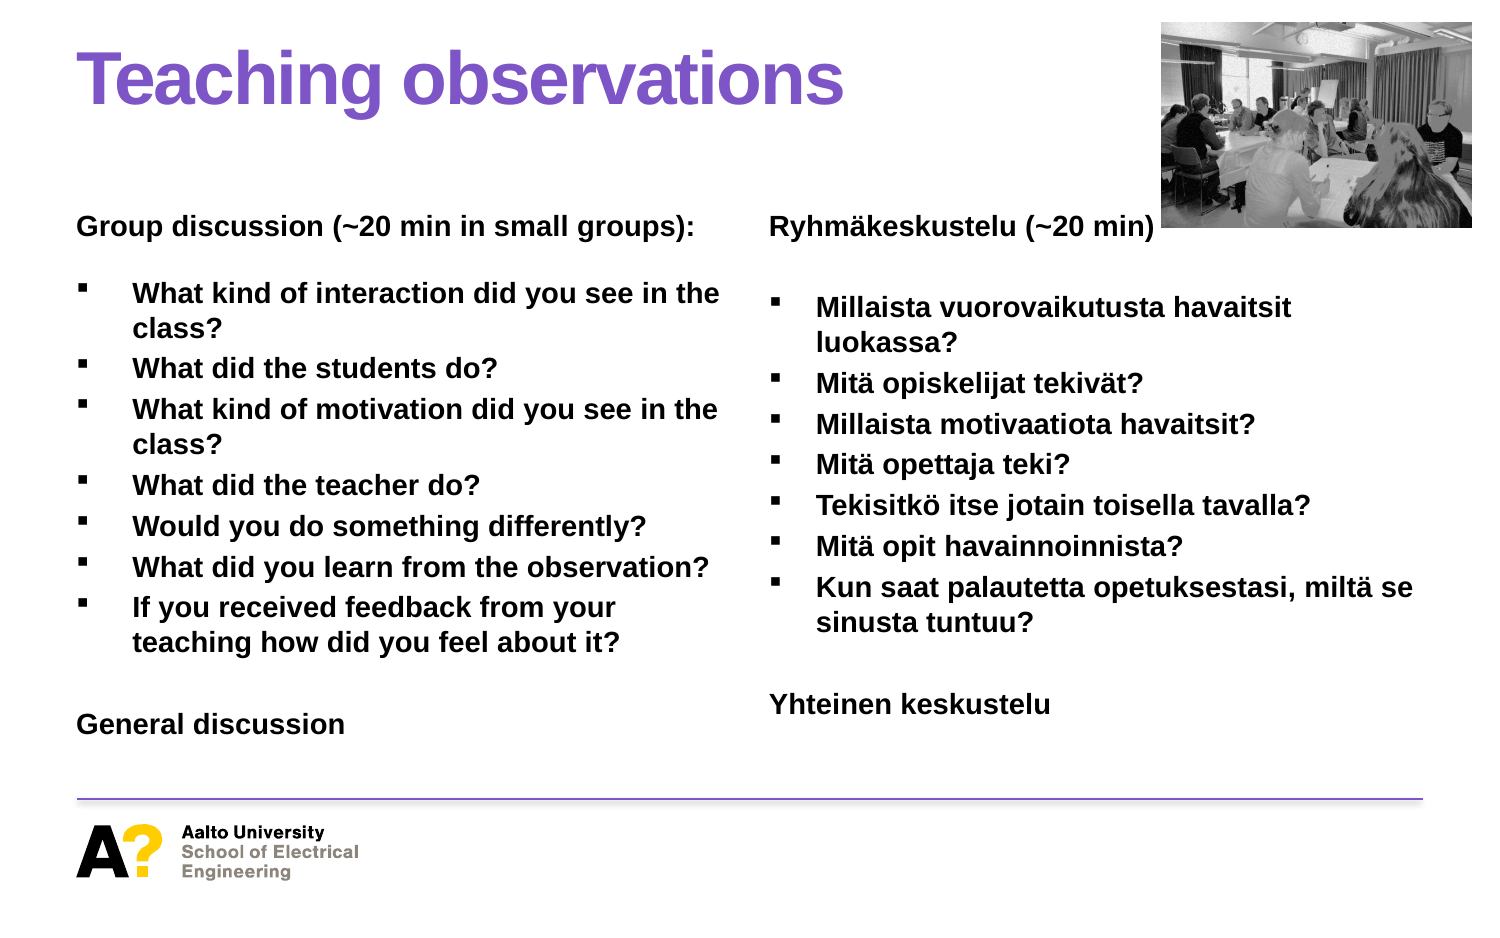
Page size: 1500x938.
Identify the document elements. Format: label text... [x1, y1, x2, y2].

list Ryhmäkeskustelu (~20 min) Millaista vuorovaikutusta havaitsit luokassa? Mitä opiskelijat tekivät? Millaista motivaatiota havaitsit? Mitä opettaja teki? Tekisitkö itse jotain toisella tavalla? Mitä opit havainnoinnista? Kun saat palautetta opetuksestasi, miltä se sinusta tuntuu? Yhteinen keskustelu [768, 206, 1424, 755]
title Teaching observations [76, 43, 1155, 207]
picture [1160, 22, 1472, 228]
list Group discussion (~20 min in small groups): What kind of interaction did you see in the class? What did the students do? What kind of motivation did you see in the class? What did the teacher do? Would you do something differently? What did you learn from the observation? If you received feedback from your teaching how did you feel about it? General discussion [76, 206, 731, 755]
